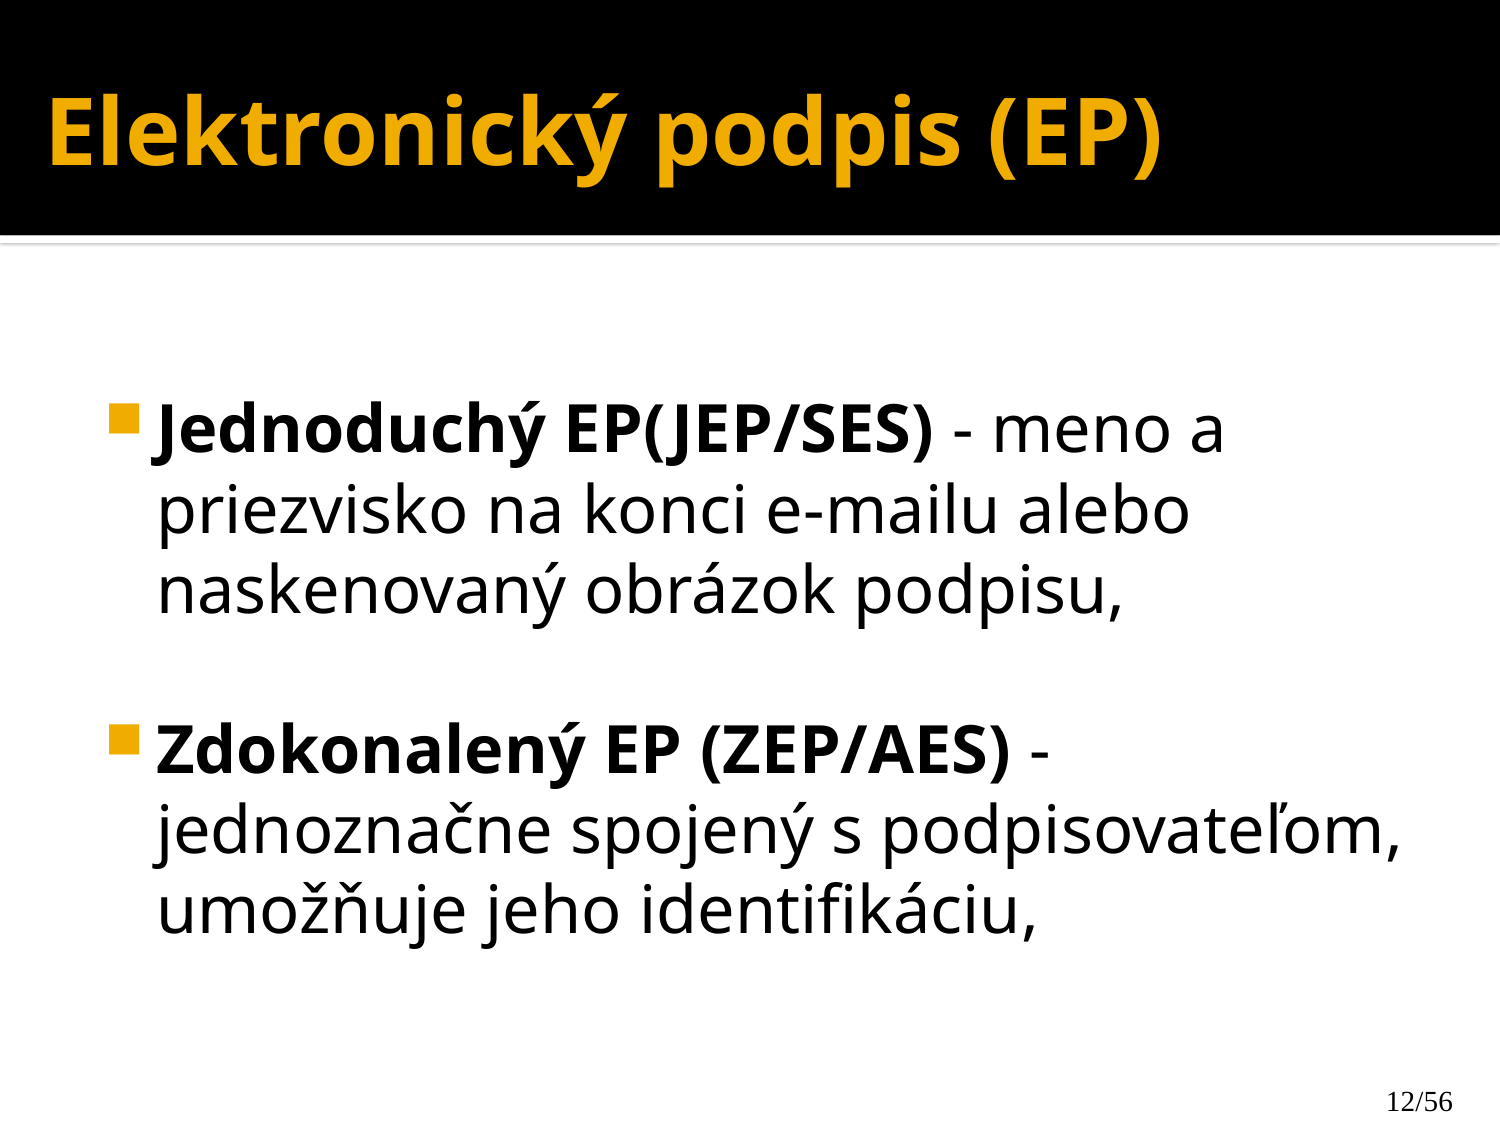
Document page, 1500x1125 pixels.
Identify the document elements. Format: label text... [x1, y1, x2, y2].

title Elektronický podpis (EP) [29, 25, 1483, 231]
list Jednoduchý EP(JEP/SES) - meno a priezvisko na konci e-mailu alebo naskenovaný obrázok podpisu, Zdokonalený EP (ZEP/AES) - jednoznačne spojený s podpisovateľom, umožňuje jeho identifikáciu, [75, 291, 1447, 1050]
